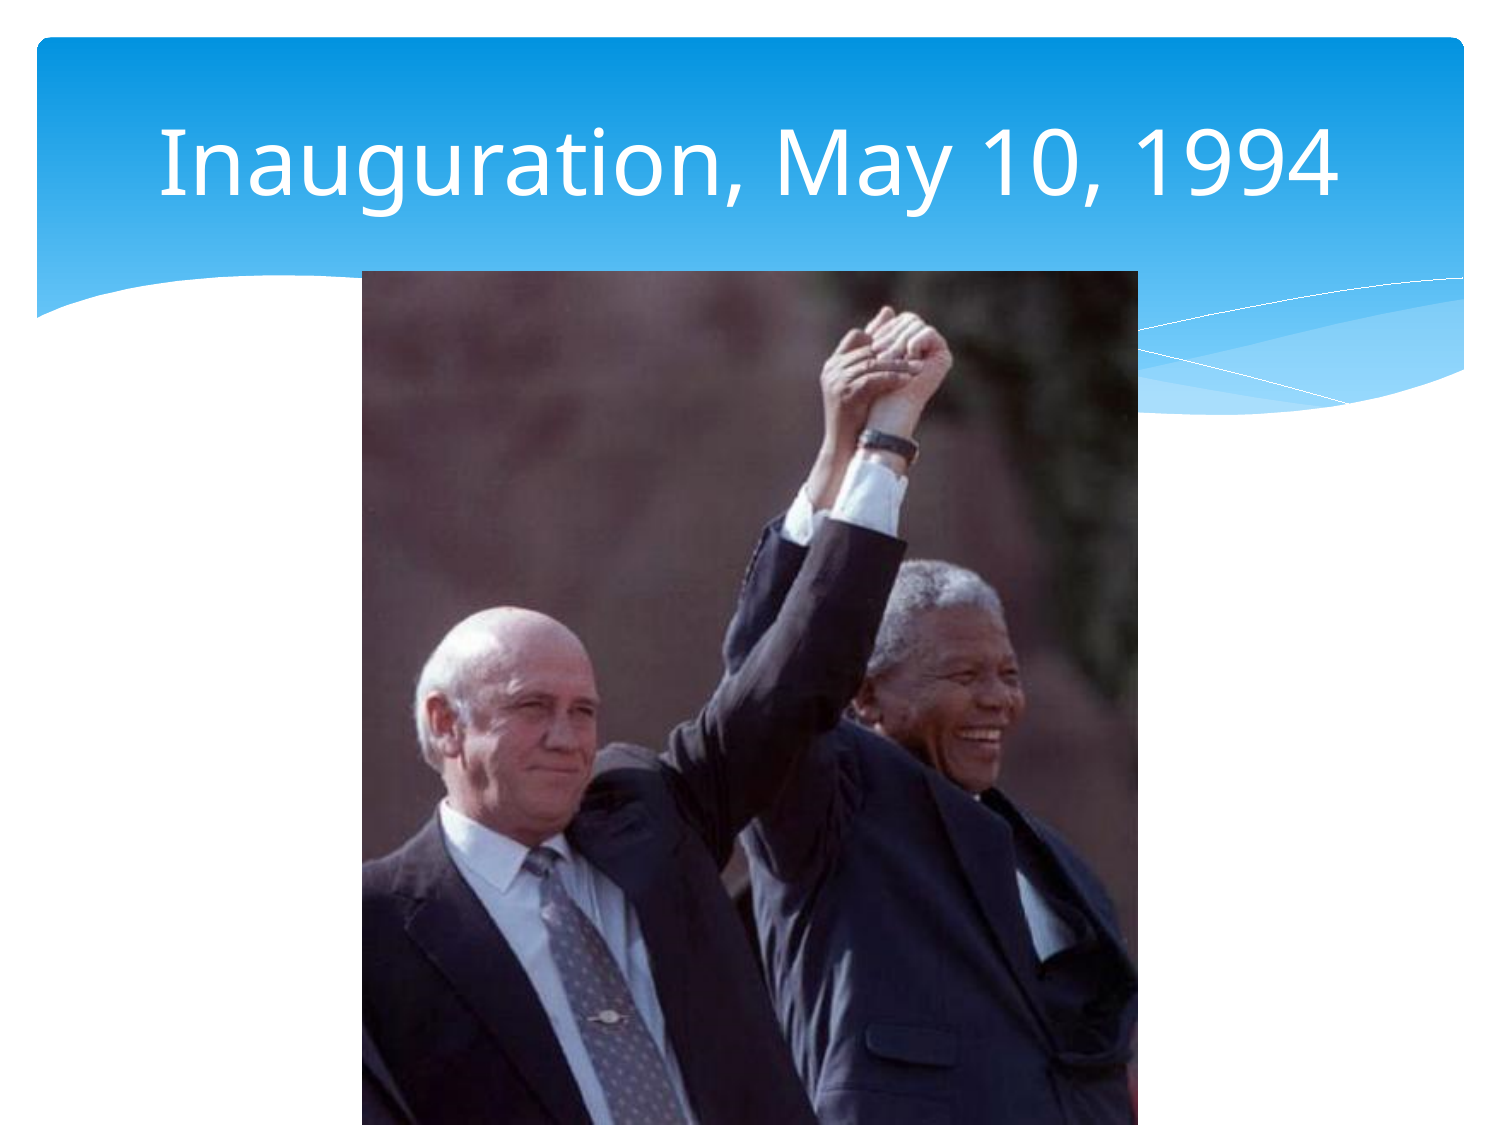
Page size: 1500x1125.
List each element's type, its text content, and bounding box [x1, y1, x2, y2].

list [362, 270, 1139, 1125]
title Inauguration, May 10, 1994 [75, 55, 1425, 261]
